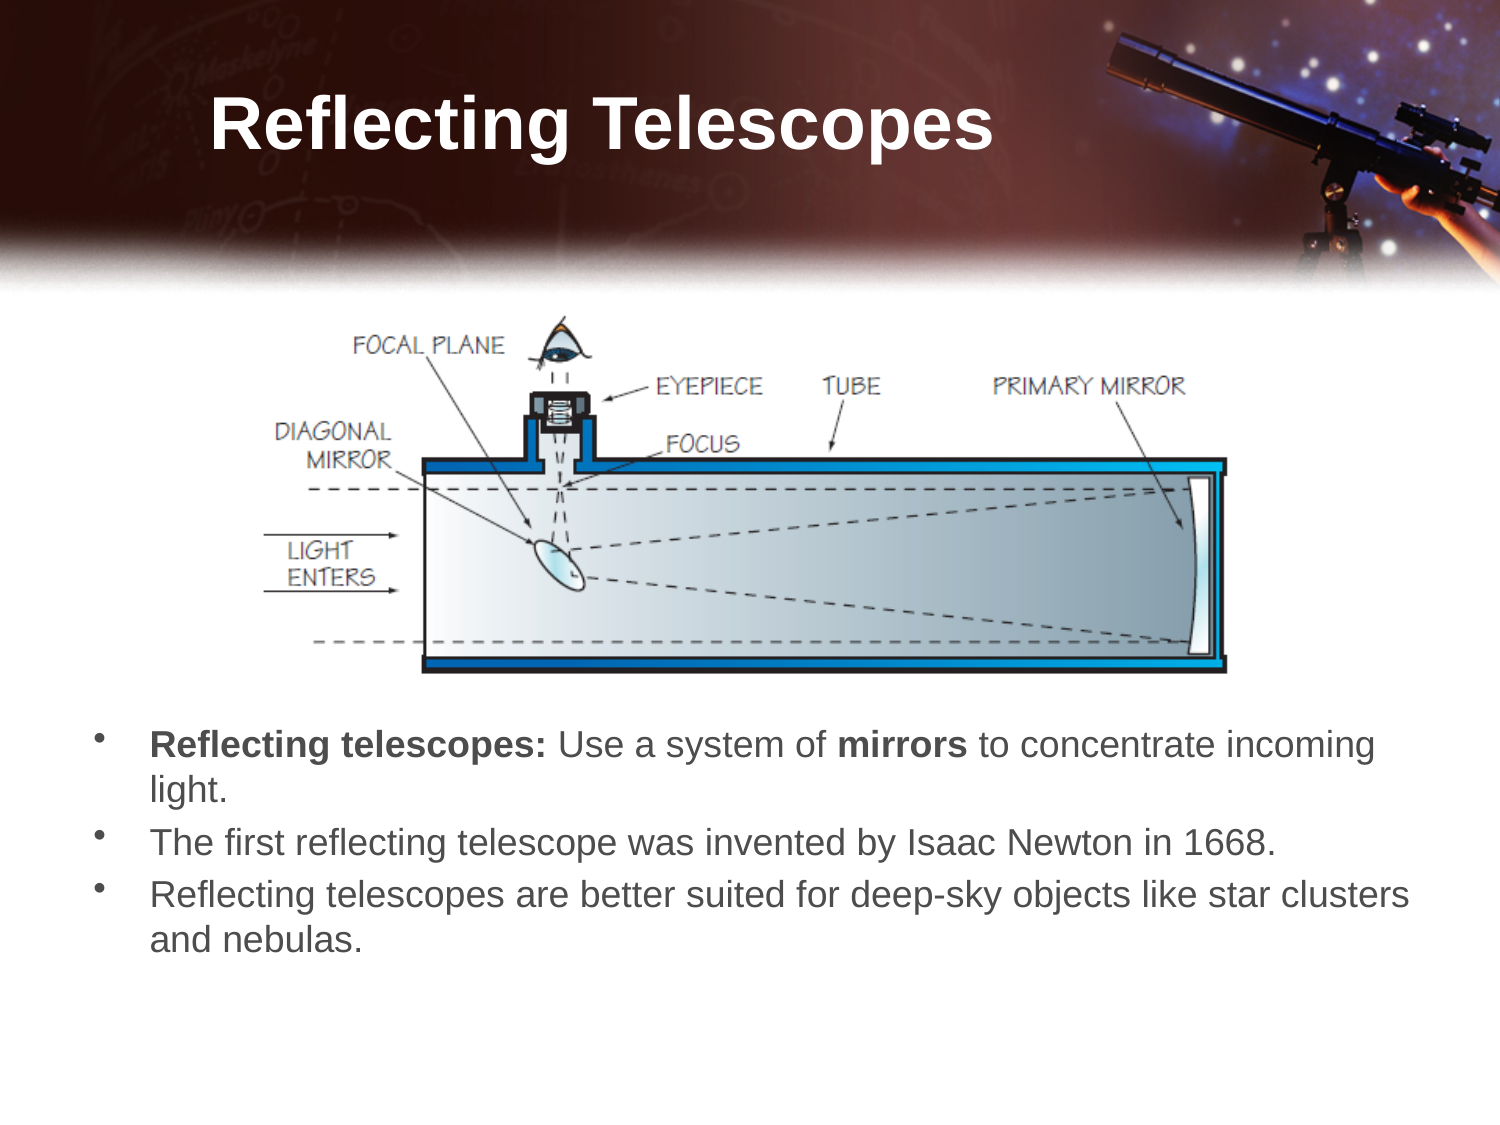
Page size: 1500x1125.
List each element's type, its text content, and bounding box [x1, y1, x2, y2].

list Reflecting telescopes: Use a system of mirrors to concentrate incoming light. The first reflecting telescope was invented by Isaac Newton in 1668. Reflecting telescopes are better suited for deep-sky objects like star clusters and nebulas. [78, 712, 1429, 1069]
title Reflecting Telescopes [194, 77, 1376, 161]
picture [0, 0, 1500, 1125]
